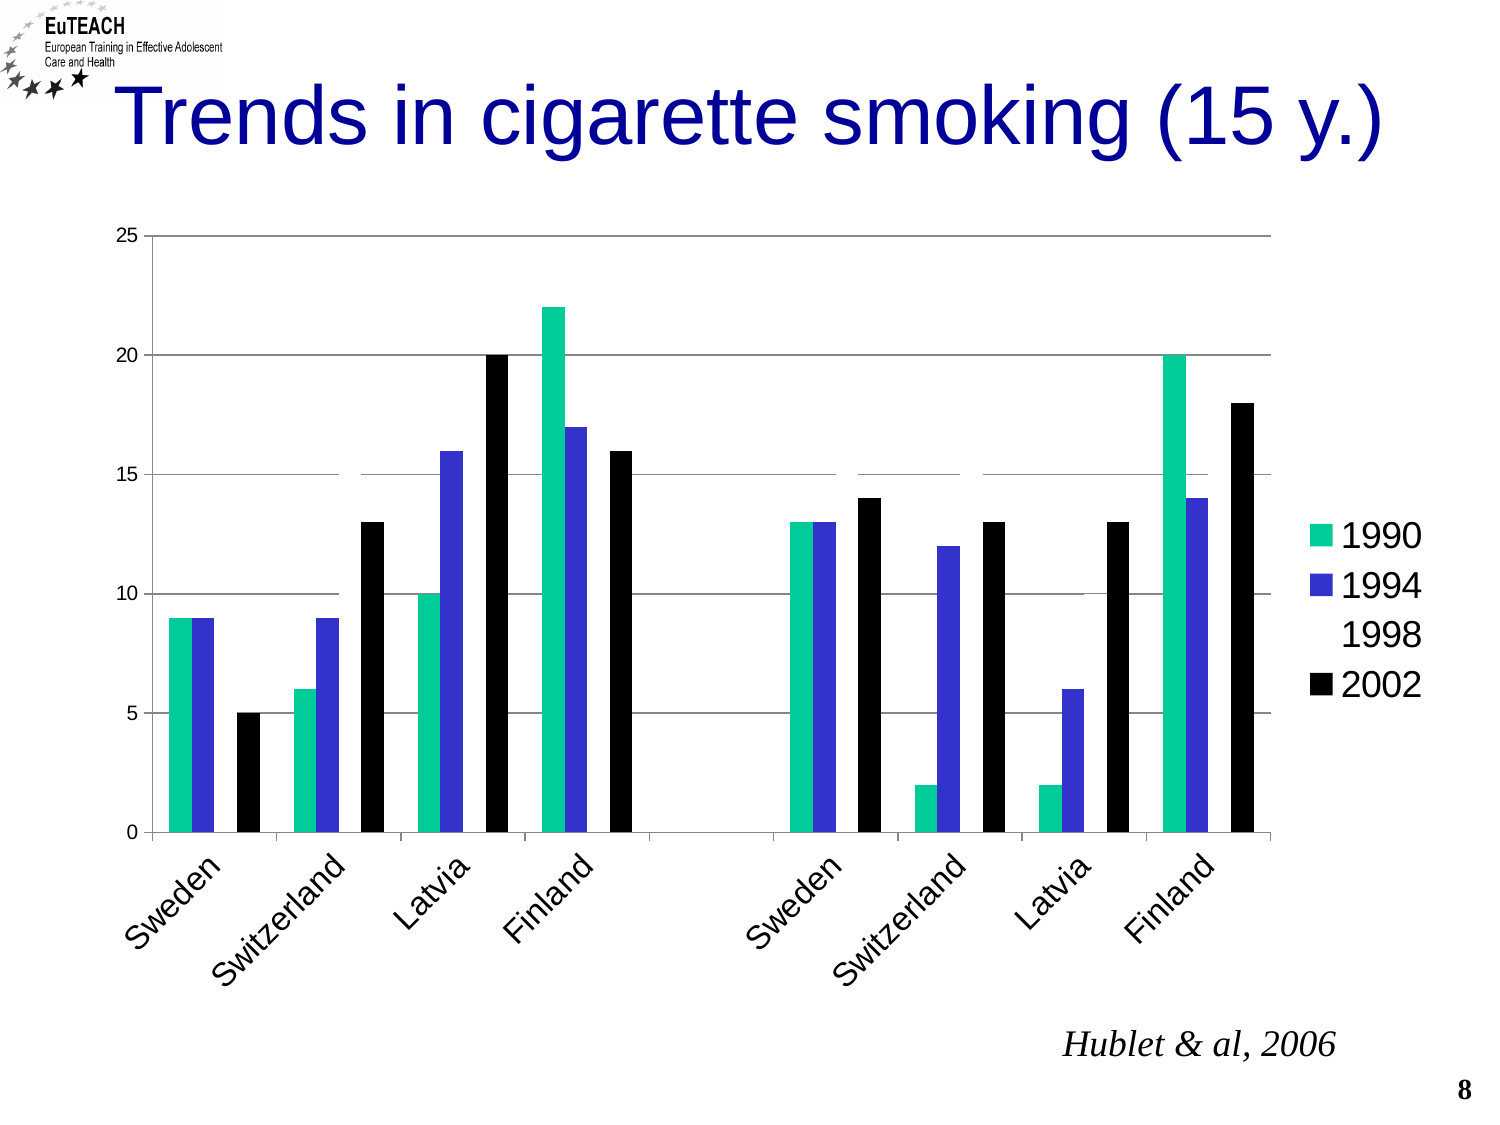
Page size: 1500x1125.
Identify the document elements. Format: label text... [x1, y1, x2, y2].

picture [0, 0, 225, 100]
chart [88, 207, 1448, 1012]
title Trends in cigarette smoking (15 y.) [37, 37, 1463, 185]
text_box Hublet & al, 2006 [1047, 1021, 1352, 1072]
slide_number 8 [1174, 1049, 1488, 1125]
